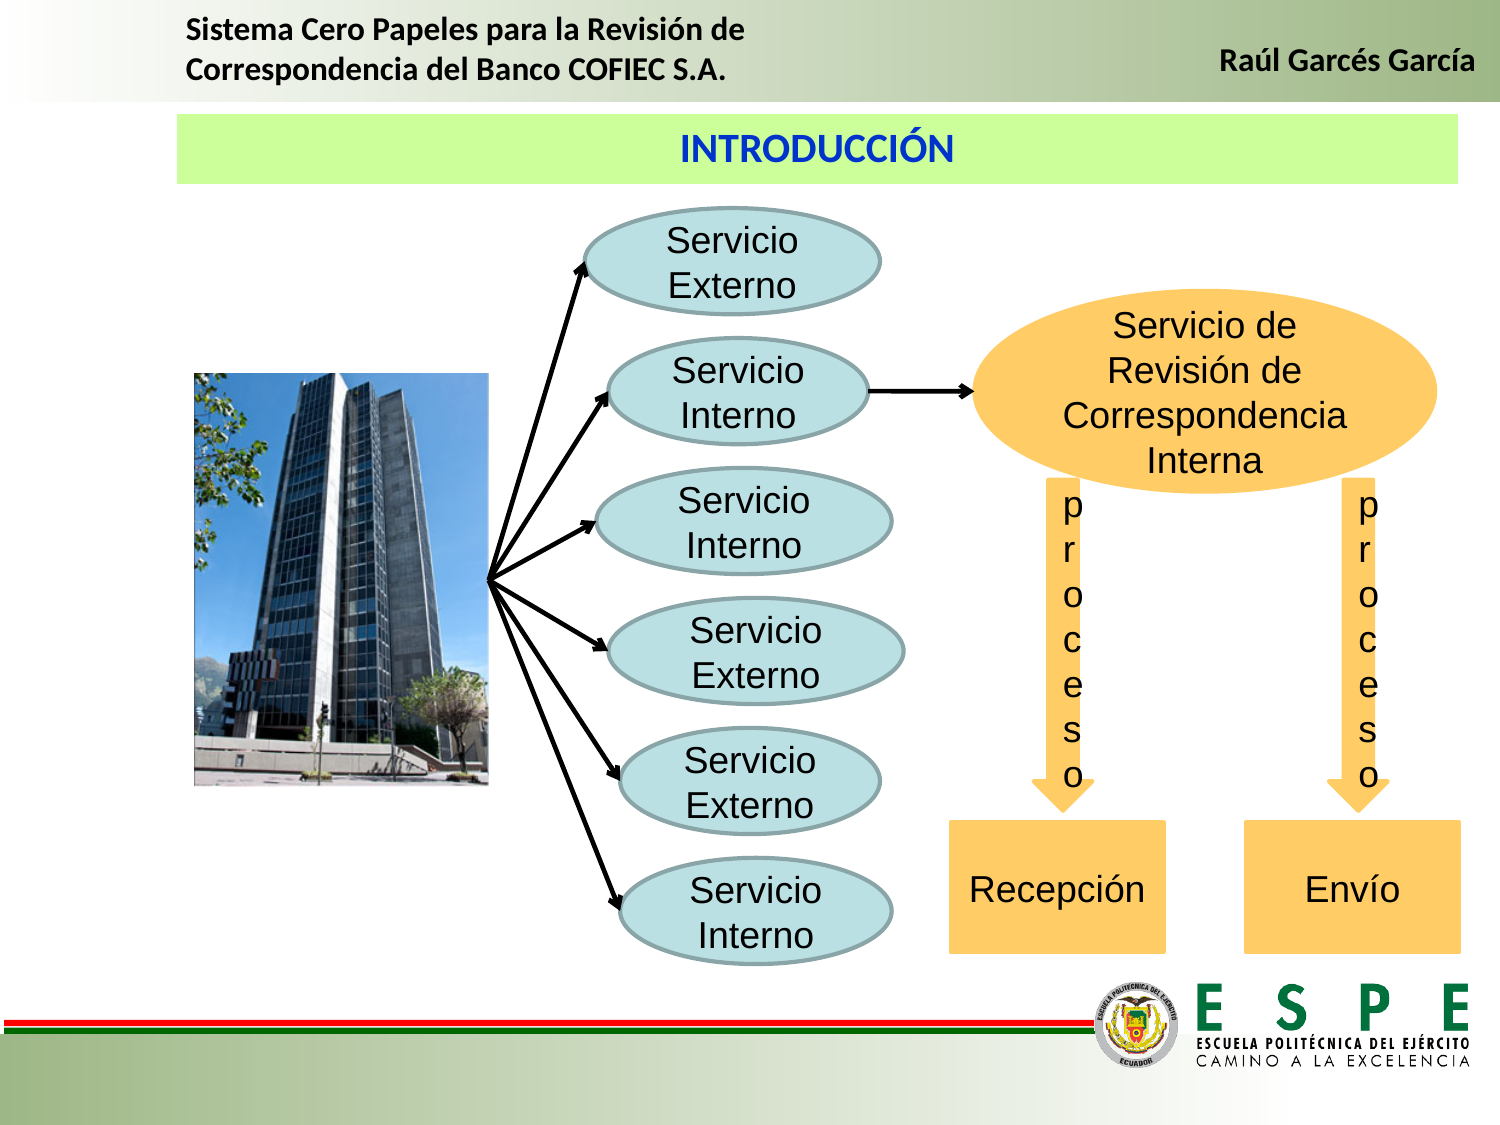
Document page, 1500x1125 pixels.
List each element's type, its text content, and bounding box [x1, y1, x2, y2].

text_box Servicio Externo [582, 205, 883, 317]
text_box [488, 260, 585, 390]
text_box Servicio Interno [606, 335, 871, 447]
text_box Servicio Externo [626, 725, 883, 837]
text_box Servicio de Revisión de Correspondencia Interna [972, 288, 1438, 494]
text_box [488, 390, 609, 577]
text_box proceso [1031, 477, 1095, 813]
text_box Sistema Cero Papeles para la Revisión de Correspondencia del Banco COFIEC S.A. [171, 0, 857, 91]
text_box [488, 520, 597, 577]
text_box Servicio Interno [619, 855, 894, 967]
text_box proceso [1326, 477, 1390, 813]
text_box Envío [1244, 820, 1461, 954]
text_box [183, 255, 1353, 976]
text_box Servicio Interno [613, 465, 894, 577]
text_box Servicio Externo [627, 595, 906, 707]
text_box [488, 579, 621, 912]
text_box INTRODUCCIÓN [175, 113, 1459, 185]
text_box Recepción [949, 820, 1166, 954]
text_box [183, 7, 1379, 126]
picture [194, 373, 488, 788]
picture [1057, 964, 1500, 1093]
text_box Raúl Garcés García [1204, 31, 1500, 102]
